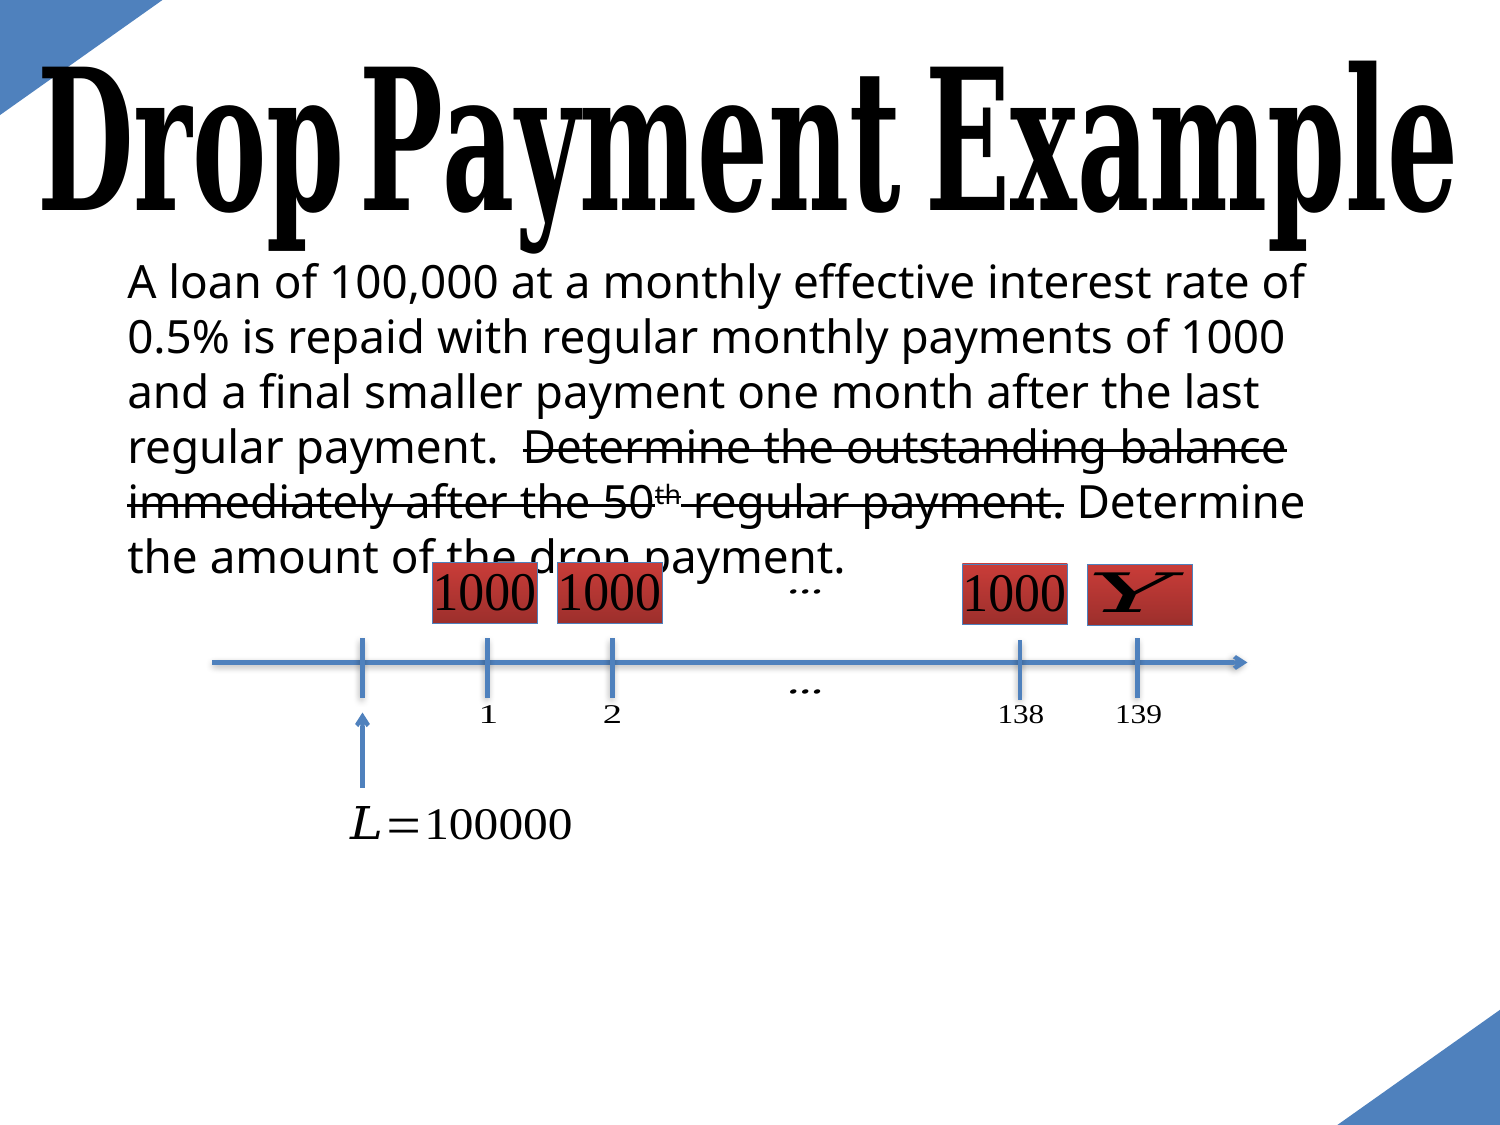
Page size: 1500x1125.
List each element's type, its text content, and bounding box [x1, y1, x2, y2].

text_box [317, 106, 1307, 245]
text_box [45, 245, 1388, 1062]
text_box A loan of 100,000 at a monthly effective interest rate of 0.5% is repaid with regular monthly payments of 1000 and a final smaller payment one month after the last regular payment. Determine the outstanding balance immediately after the 50th regular payment. Determine the amount of the drop payment. [75, 245, 1388, 988]
text_box [1297, 106, 1500, 294]
